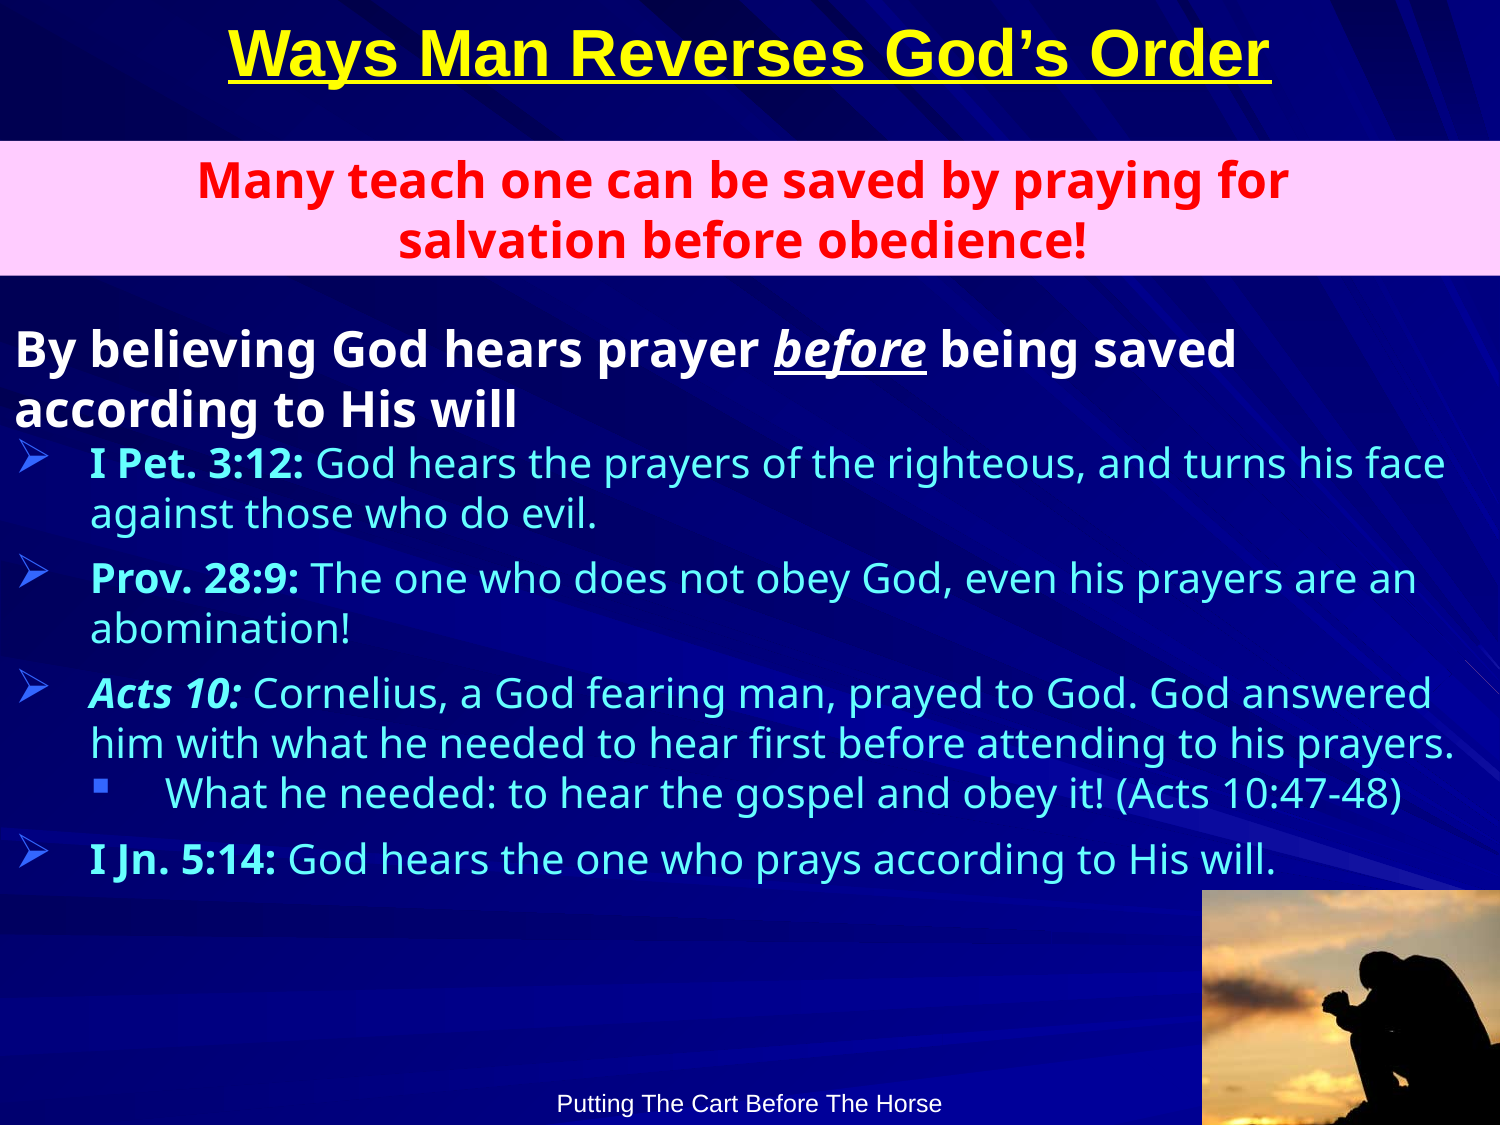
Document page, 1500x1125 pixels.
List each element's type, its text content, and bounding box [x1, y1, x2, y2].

picture [1202, 889, 1500, 1125]
text_box Many teach one can be saved by praying for salvation before obedience! [0, 140, 1500, 276]
text_box Acts 10: Cornelius, a God fearing man, prayed to God. God answered him with what he needed to hear first before attending to his prayers. What he needed: to hear the gospel and obey it! (Acts 10:47-48) [0, 659, 1500, 825]
text_box I Jn. 5:14: God hears the one who prays according to His will. [0, 825, 1500, 890]
title Ways Man Reverses God’s Order [0, 0, 1500, 100]
text_box By believing God hears prayer before being saved according to His will I Pet. 3:12: God hears the prayers of the righteous, and turns his face against those who do evil. [0, 309, 1500, 544]
text_box Prov. 28:9: The one who does not obey God, even his prayers are an abomination! [0, 544, 1500, 659]
footer Putting The Cart Before The Horse [0, 1074, 1197, 1125]
